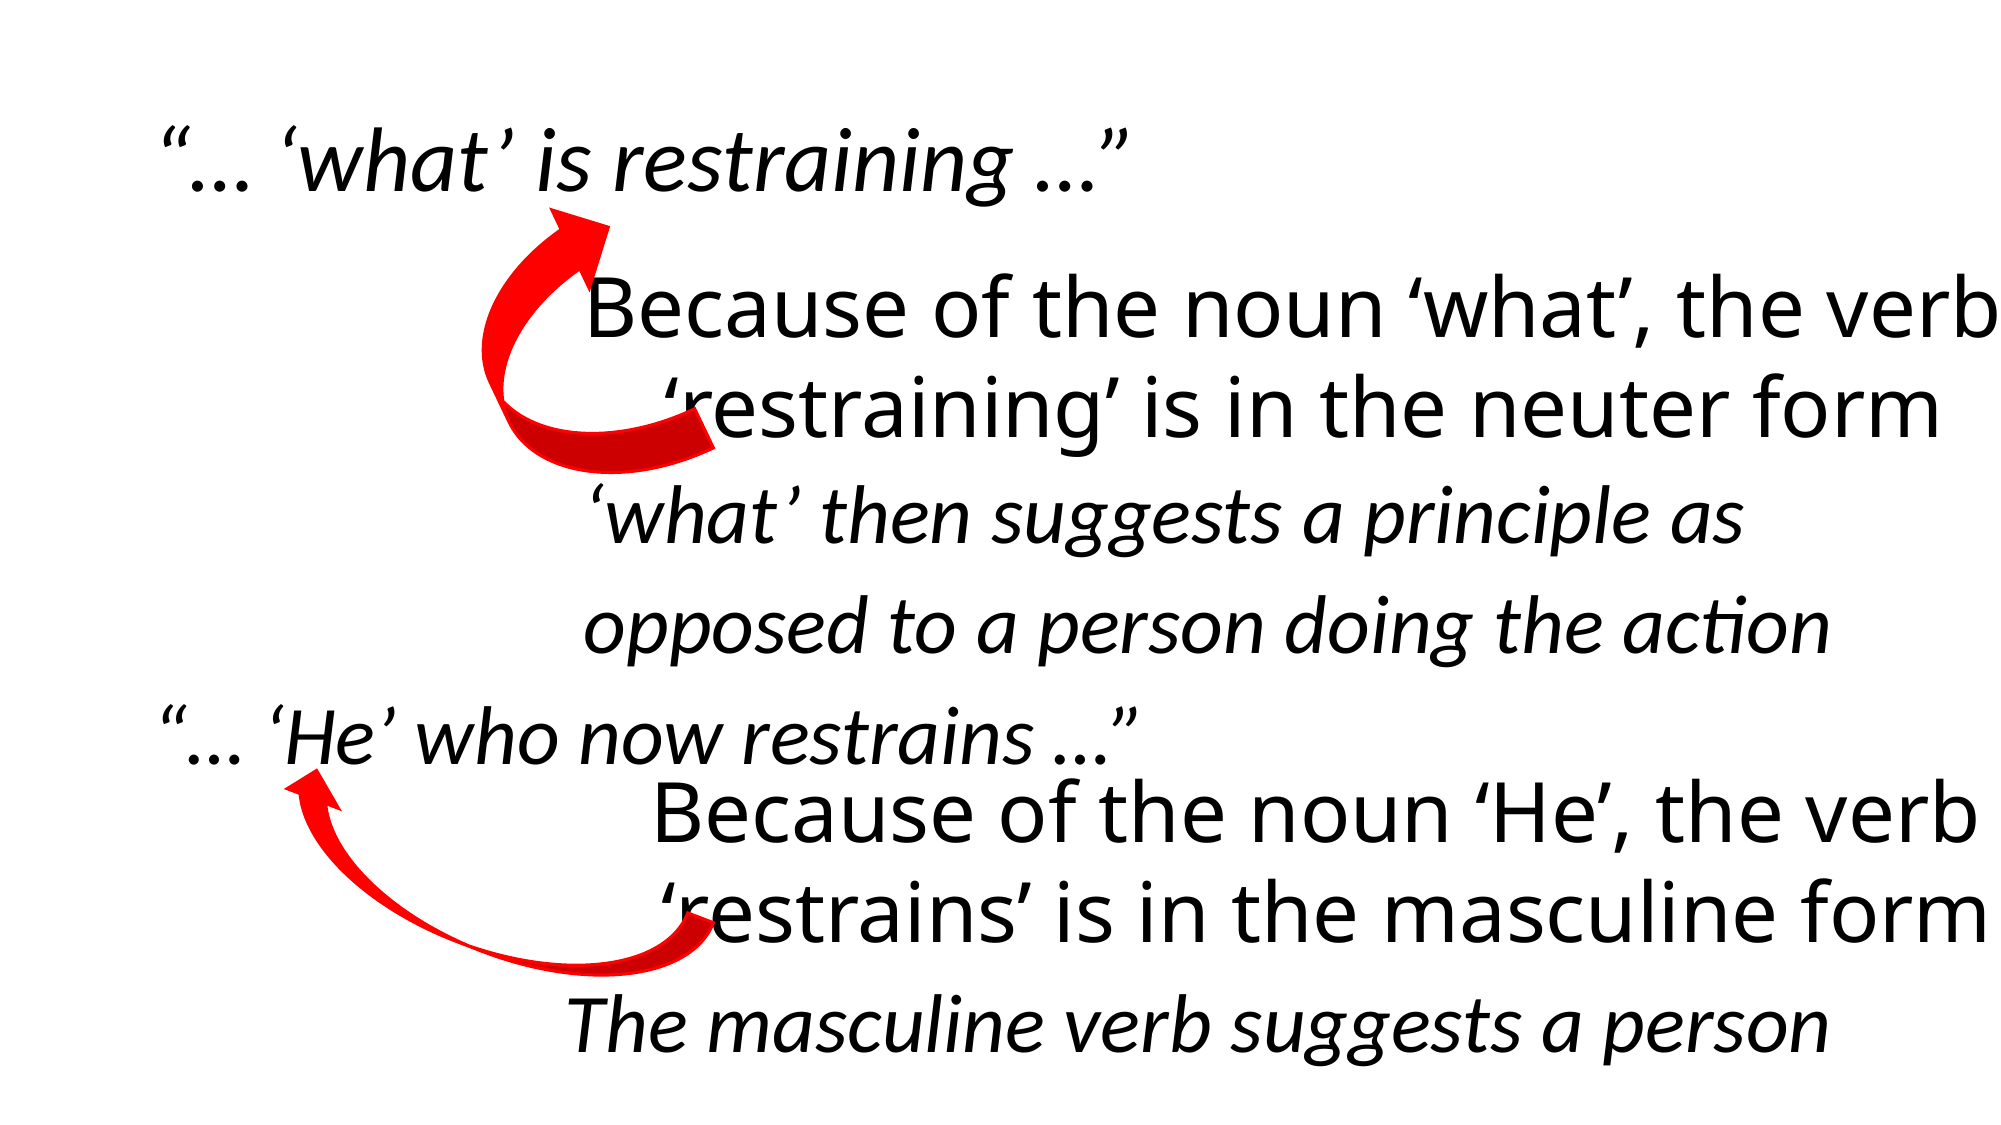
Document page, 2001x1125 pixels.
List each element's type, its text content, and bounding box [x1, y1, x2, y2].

text_box [481, 207, 716, 475]
list “… ‘what’ is restraining …” ‘what’ then suggests a principle as opposed to a person doing the action “… ‘He’ who now restrains …” The masculine verb suggests a person [137, 104, 1863, 1108]
text_box Because of the noun ‘what’, the verb ‘restraining’ is in the neuter form [569, 246, 2000, 462]
text_box [283, 768, 716, 977]
text_box Because of the noun ‘He’, the verb ‘restrains’ is in the masculine form [635, 751, 2000, 966]
